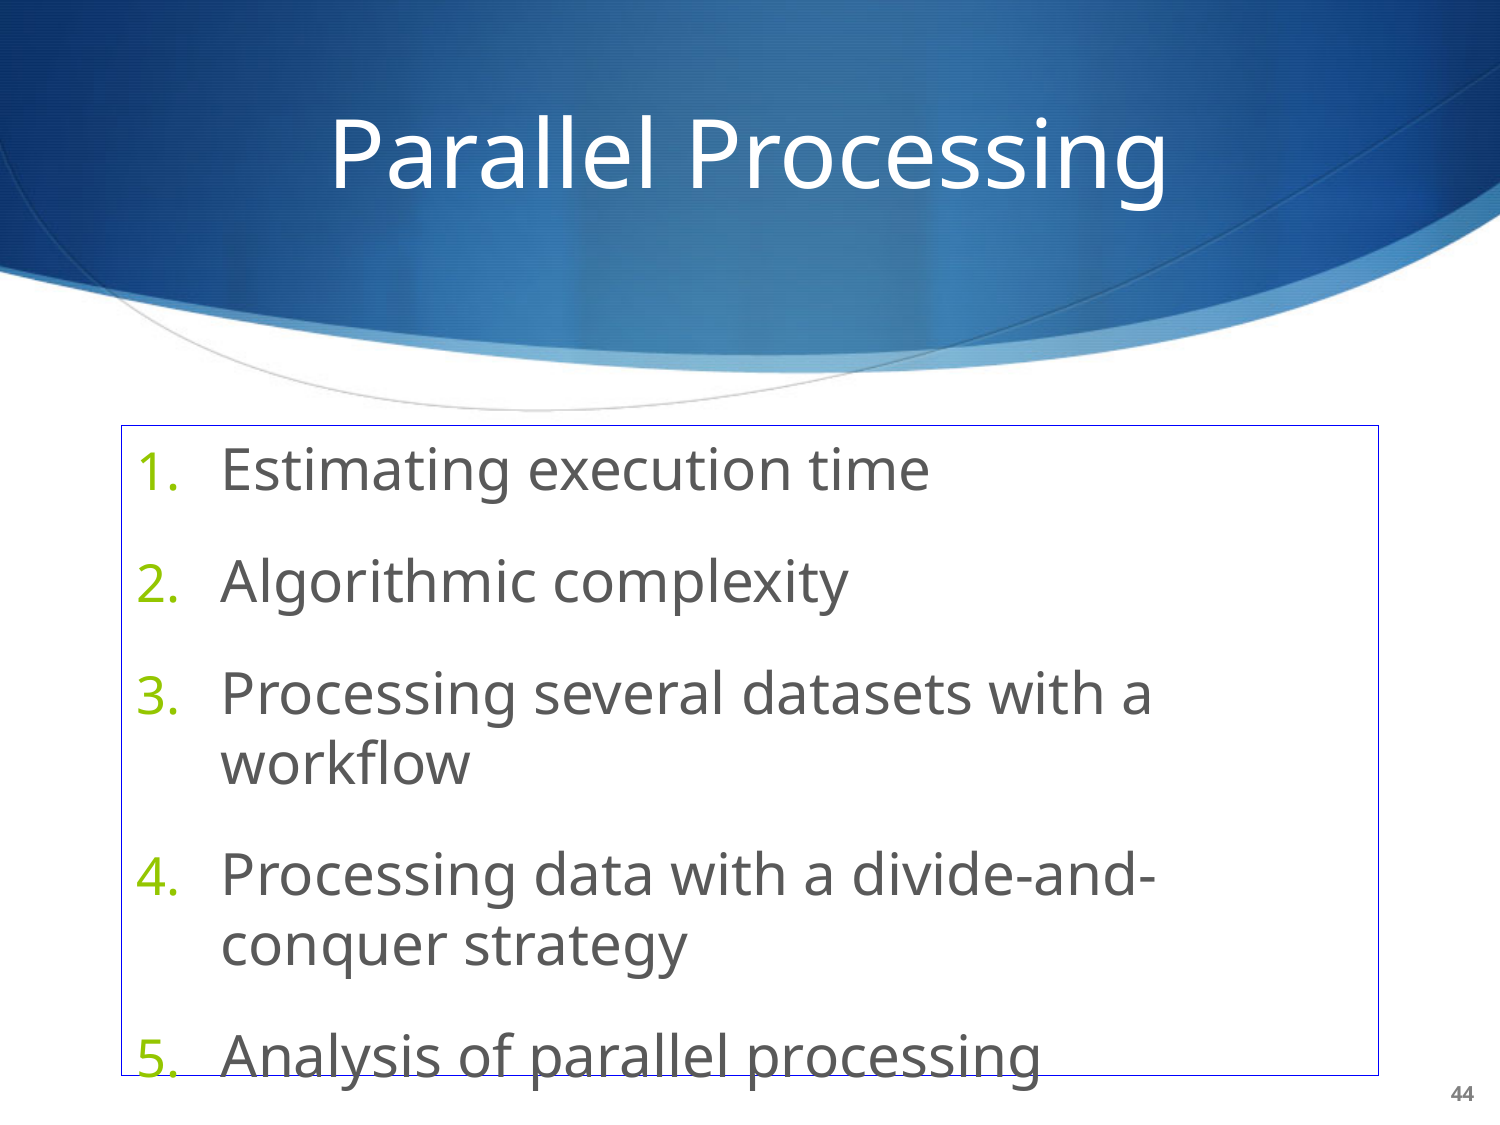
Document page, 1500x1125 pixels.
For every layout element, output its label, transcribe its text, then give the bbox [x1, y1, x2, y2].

slide_number 44 [1425, 1065, 1500, 1125]
list Estimating execution time Algorithmic complexity Processing several datasets with a workflow Processing data with a divide-and-conquer strategy Analysis of parallel processing [121, 425, 1379, 1076]
title Parallel Processing [75, 56, 1425, 245]
picture [0, 0, 1500, 1125]
